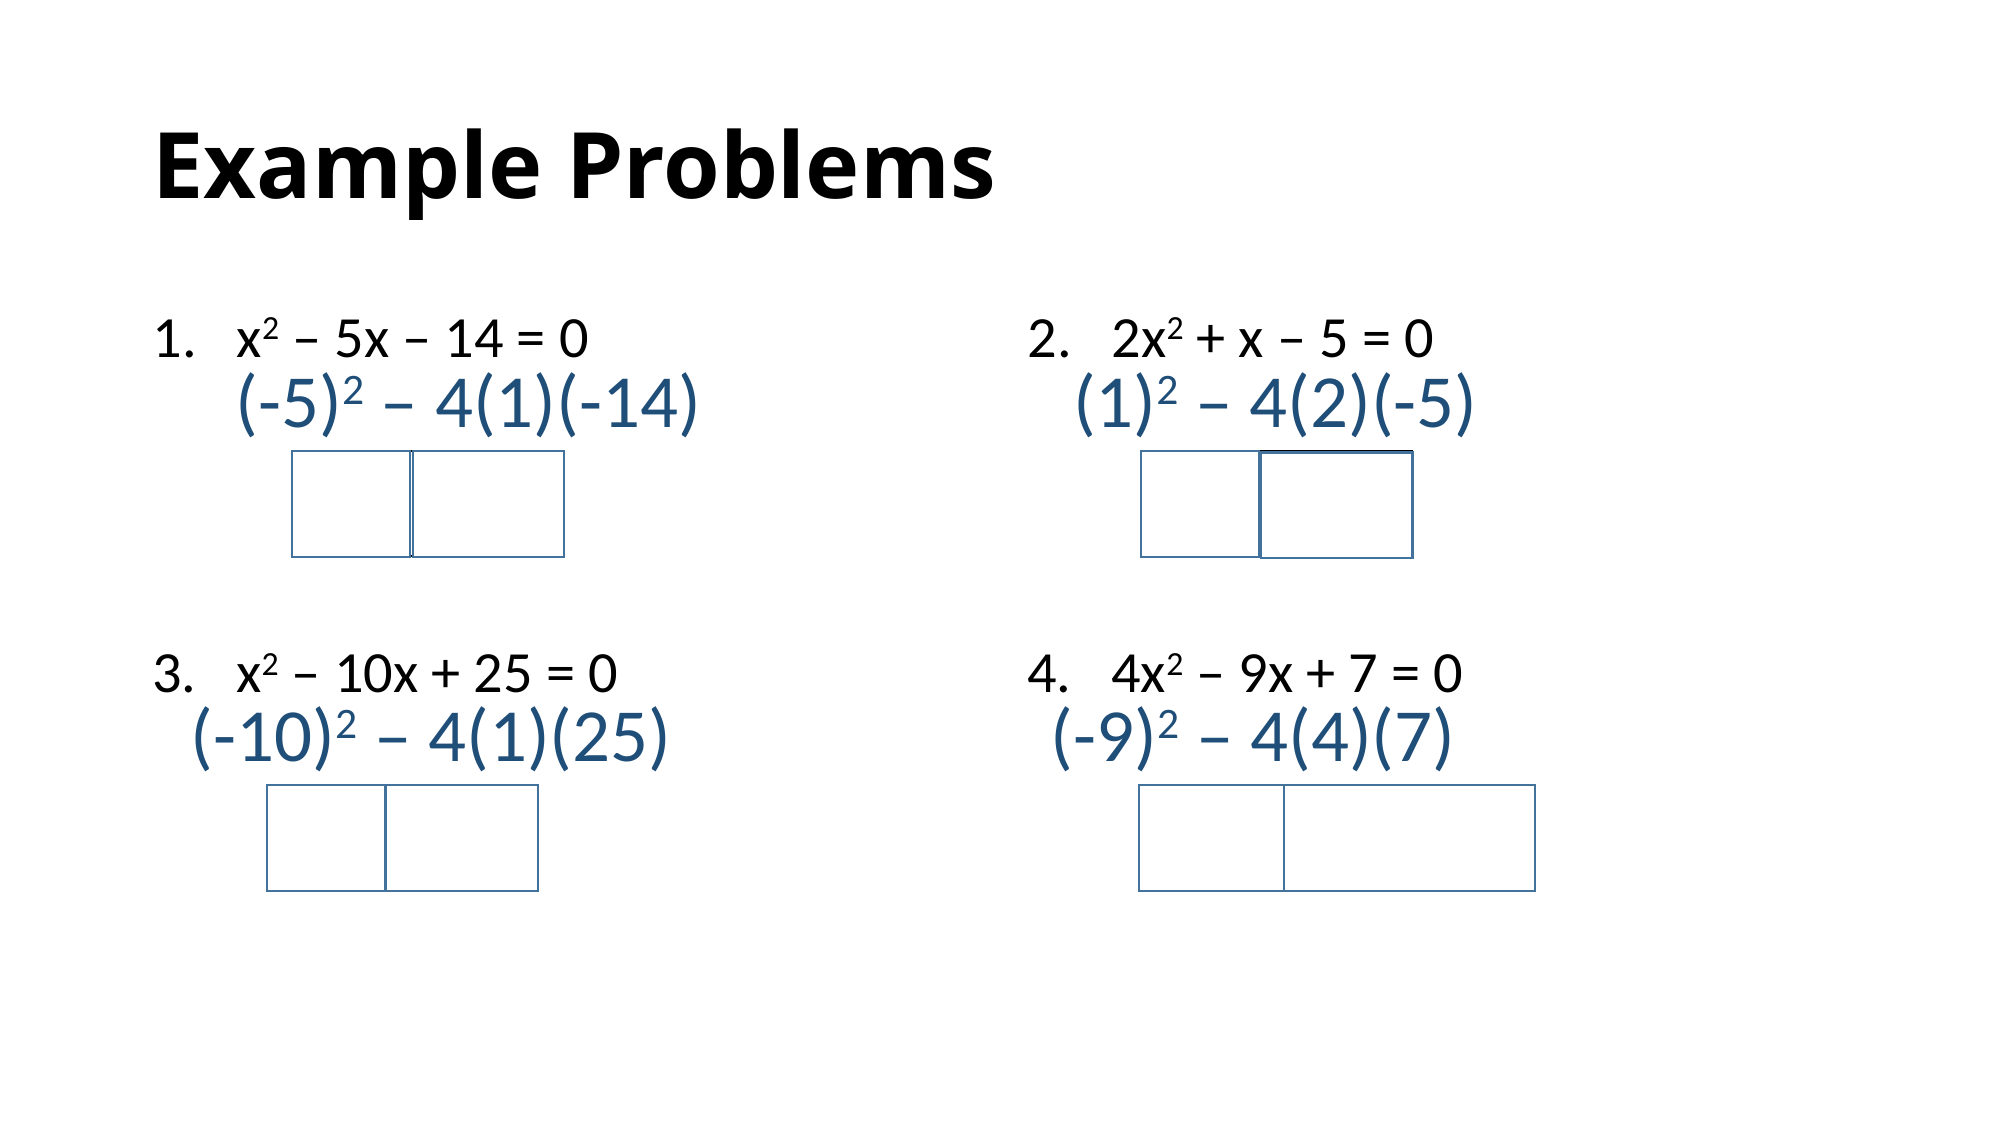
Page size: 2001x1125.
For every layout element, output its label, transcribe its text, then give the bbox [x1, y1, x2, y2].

list 2x2 + x – 5 = 0 4. 4x2 – 9x + 7 = 0 [1012, 299, 1863, 1014]
text_box [291, 450, 411, 558]
text_box (-10)2 – 4(1)(25) [175, 679, 723, 784]
title Example Problems [137, 59, 1863, 278]
text_box (-5)2 – 4(1)(-14) [220, 344, 723, 450]
text_box [385, 784, 539, 892]
text_box [1260, 451, 1414, 559]
text_box [266, 784, 385, 892]
text_box [1138, 784, 1283, 892]
text_box (1)2 – 4(2)(-5) [1058, 344, 1561, 450]
text_box (-9)2 – 4(4)(7) [1035, 679, 1583, 784]
list x2 – 5x – 14 = 0 3. x2 – 10x + 25 = 0 [137, 299, 988, 1014]
text_box [1140, 450, 1260, 558]
text_box [412, 450, 565, 558]
text_box [1283, 784, 1536, 892]
